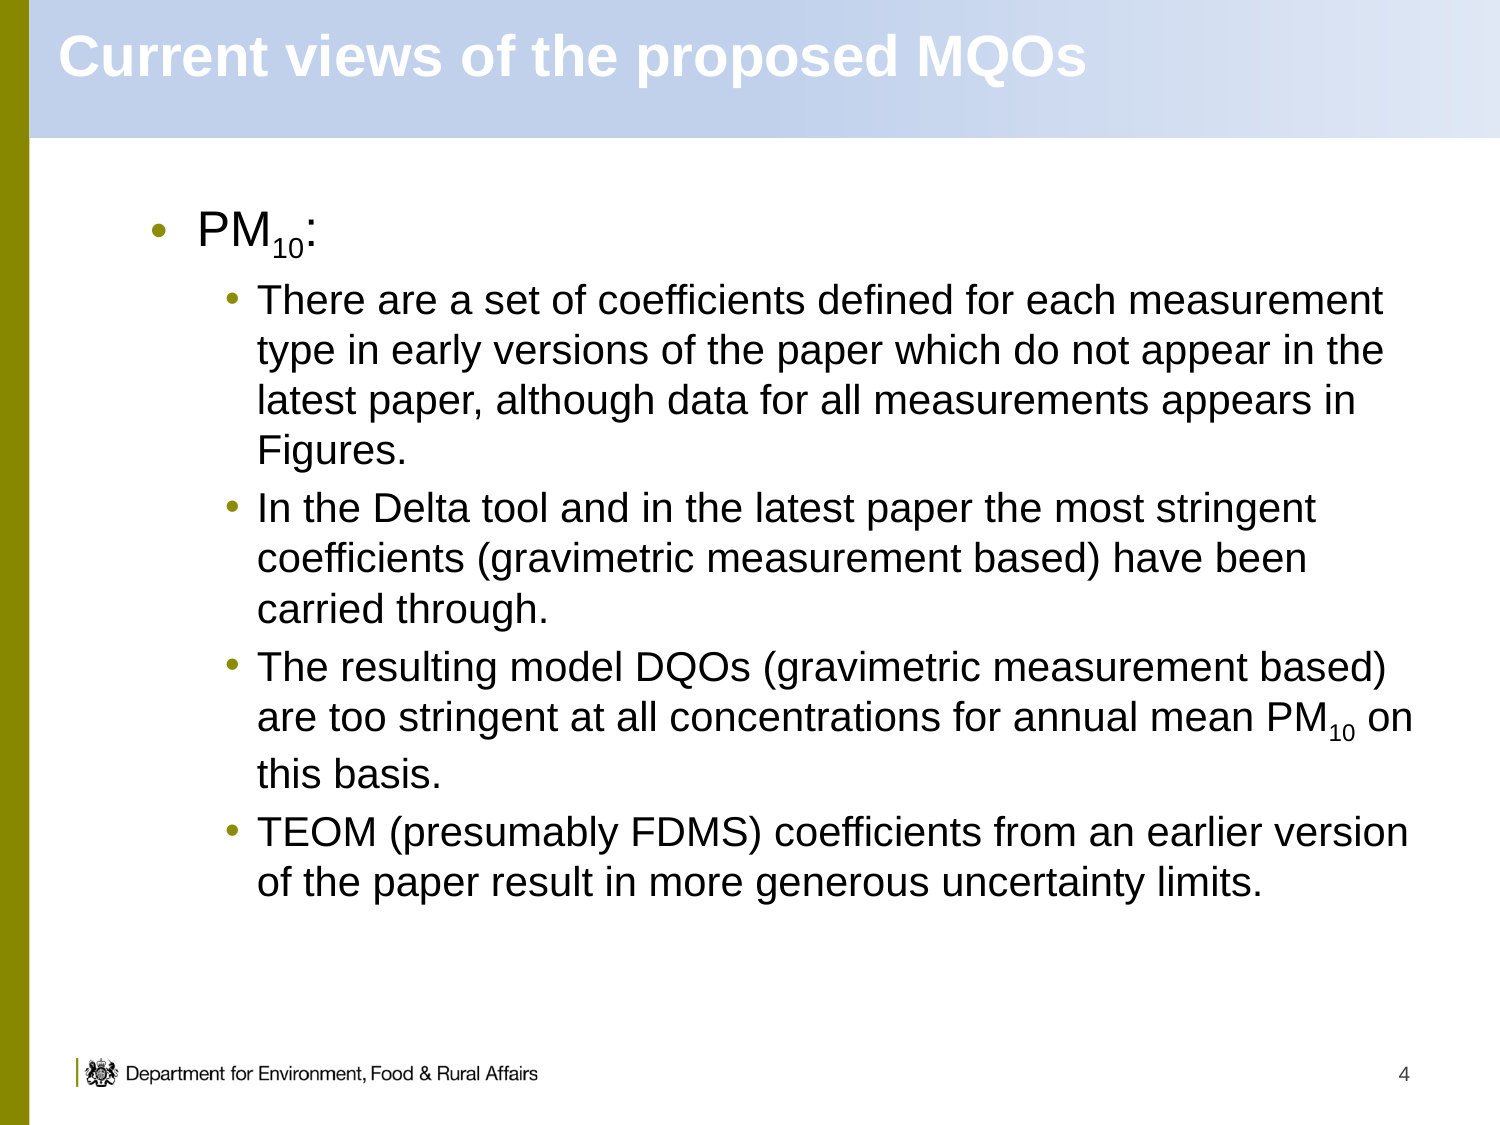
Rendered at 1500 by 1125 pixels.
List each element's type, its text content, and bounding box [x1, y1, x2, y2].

slide_number 4 [1074, 1042, 1425, 1103]
list PM10: There are a set of coefficients defined for each measurement type in early versions of the paper which do not appear in the latest paper, although data for all measurements appears in Figures. In the Delta tool and in the latest paper the most stringent coefficients (gravimetric measurement based) have been carried through. The resulting model DQOs (gravimetric measurement based) are too stringent at all concentrations for annual mean PM10 on this basis. TEOM (presumably FDMS) coefficients from an earlier version of the paper result in more generous uncertainty limits. [74, 196, 1426, 1006]
title Current views of the proposed MQOs [29, 0, 1500, 138]
picture [76, 1058, 538, 1087]
